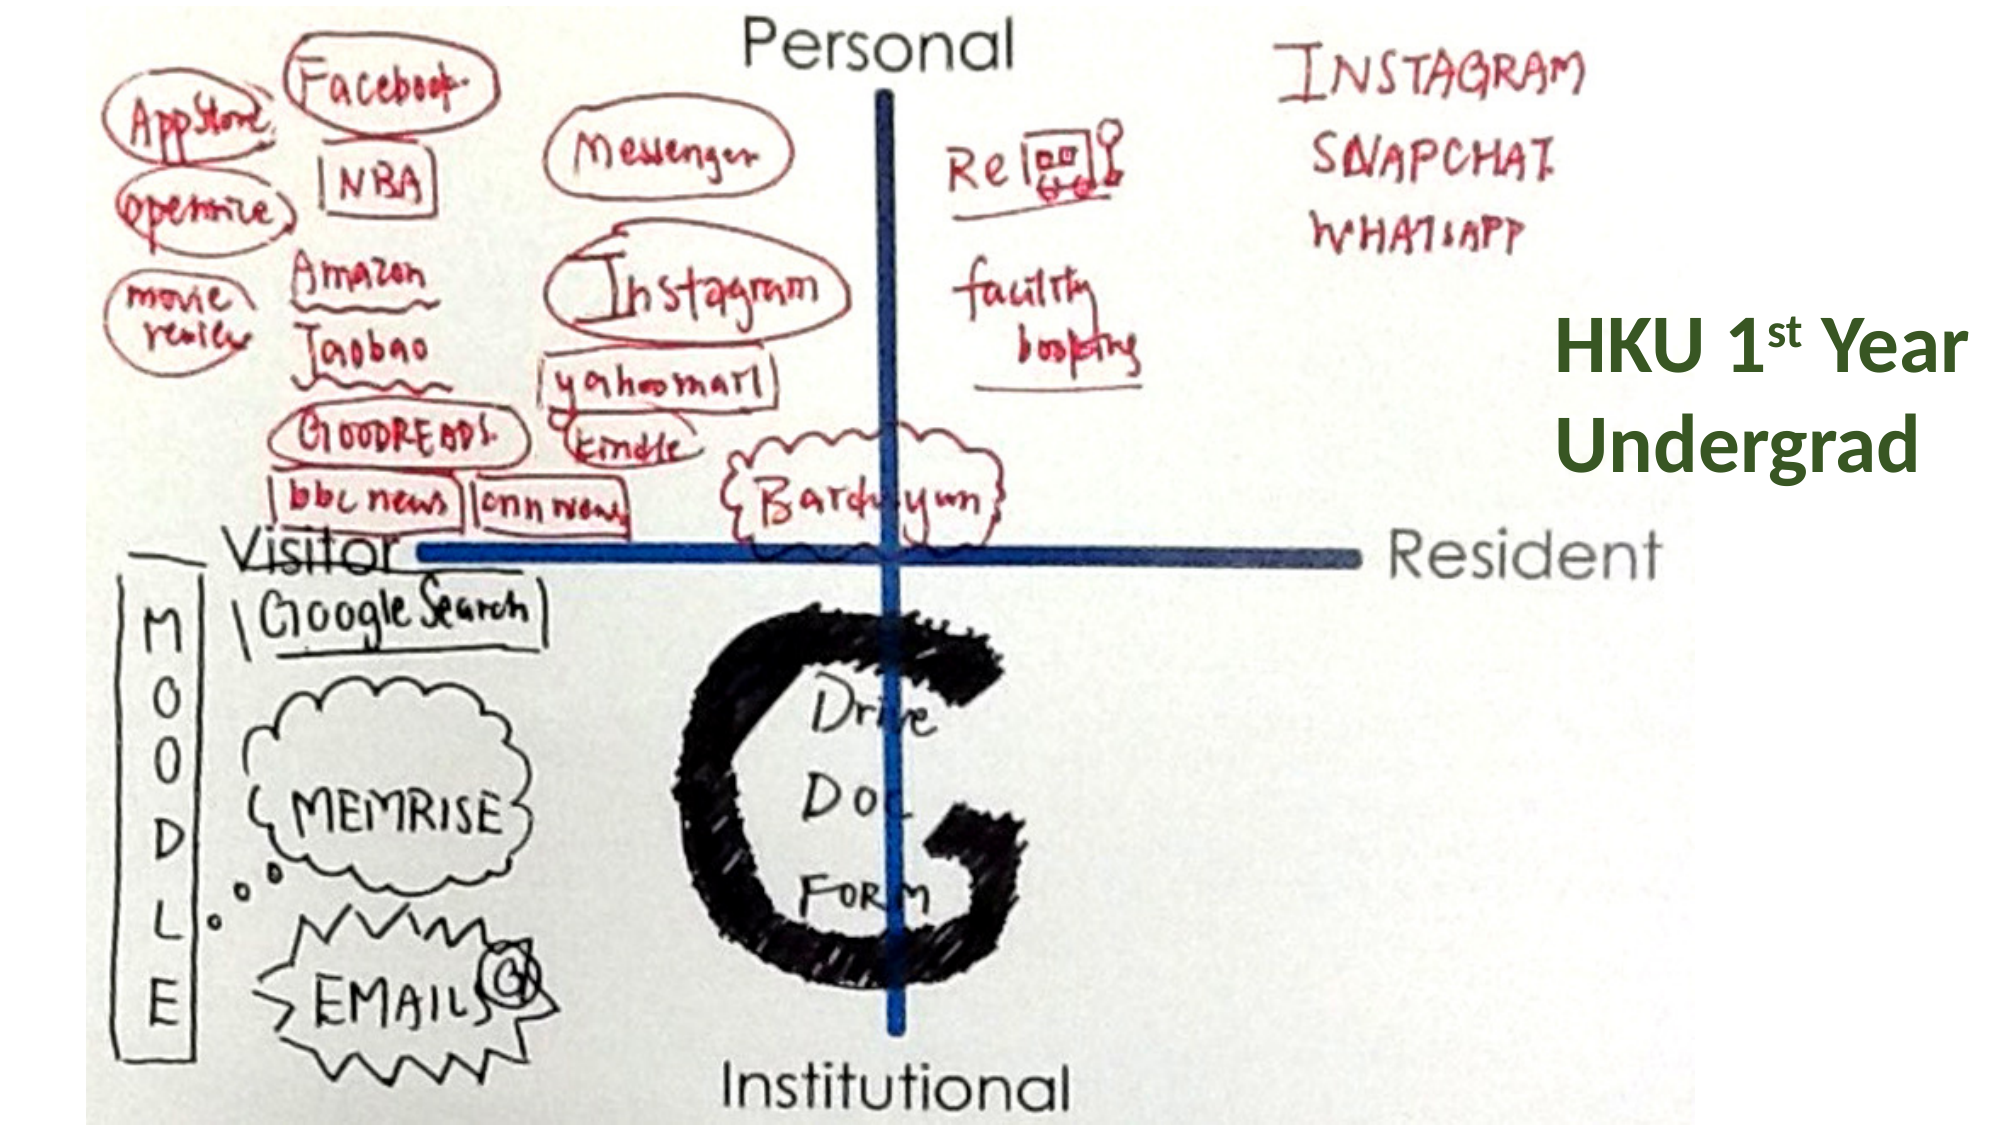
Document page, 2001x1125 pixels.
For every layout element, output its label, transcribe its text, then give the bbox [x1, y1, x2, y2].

picture [86, 6, 1695, 1125]
text_box HKU 1st Year Undergrad [1695, 281, 1986, 497]
